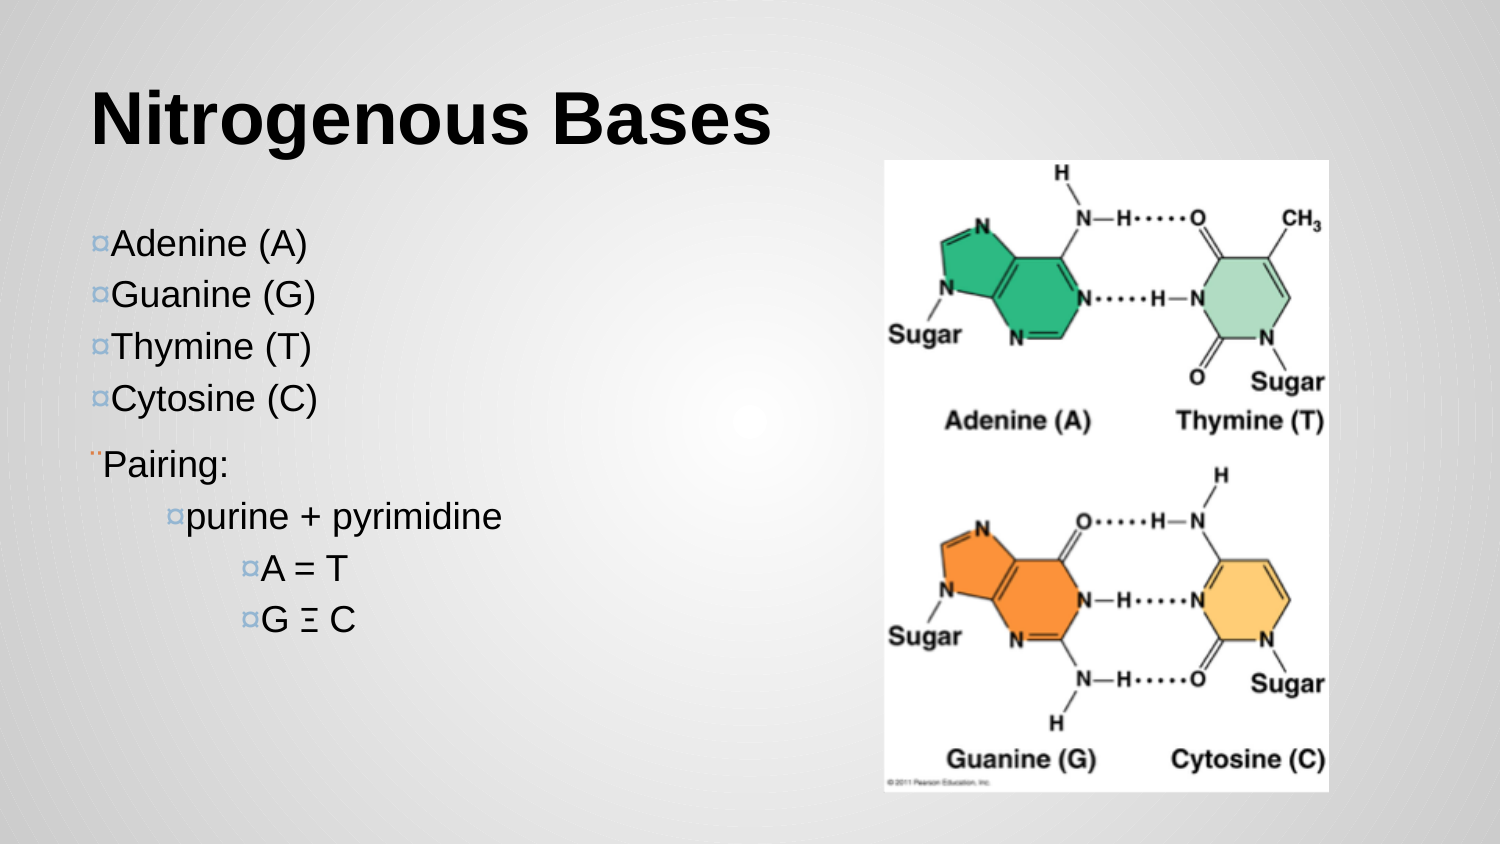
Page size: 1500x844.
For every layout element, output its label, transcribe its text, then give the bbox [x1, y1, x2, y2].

list ¤Adenine (A) ¤Guanine (G) ¤Thymine (T) ¤Cytosine (C) ¨Pairing: ¤purine + pyrimidine ¤A = T ¤G Ξ C [75, 196, 731, 808]
title Nitrogenous Bases [75, 33, 1425, 175]
picture [883, 160, 1329, 795]
